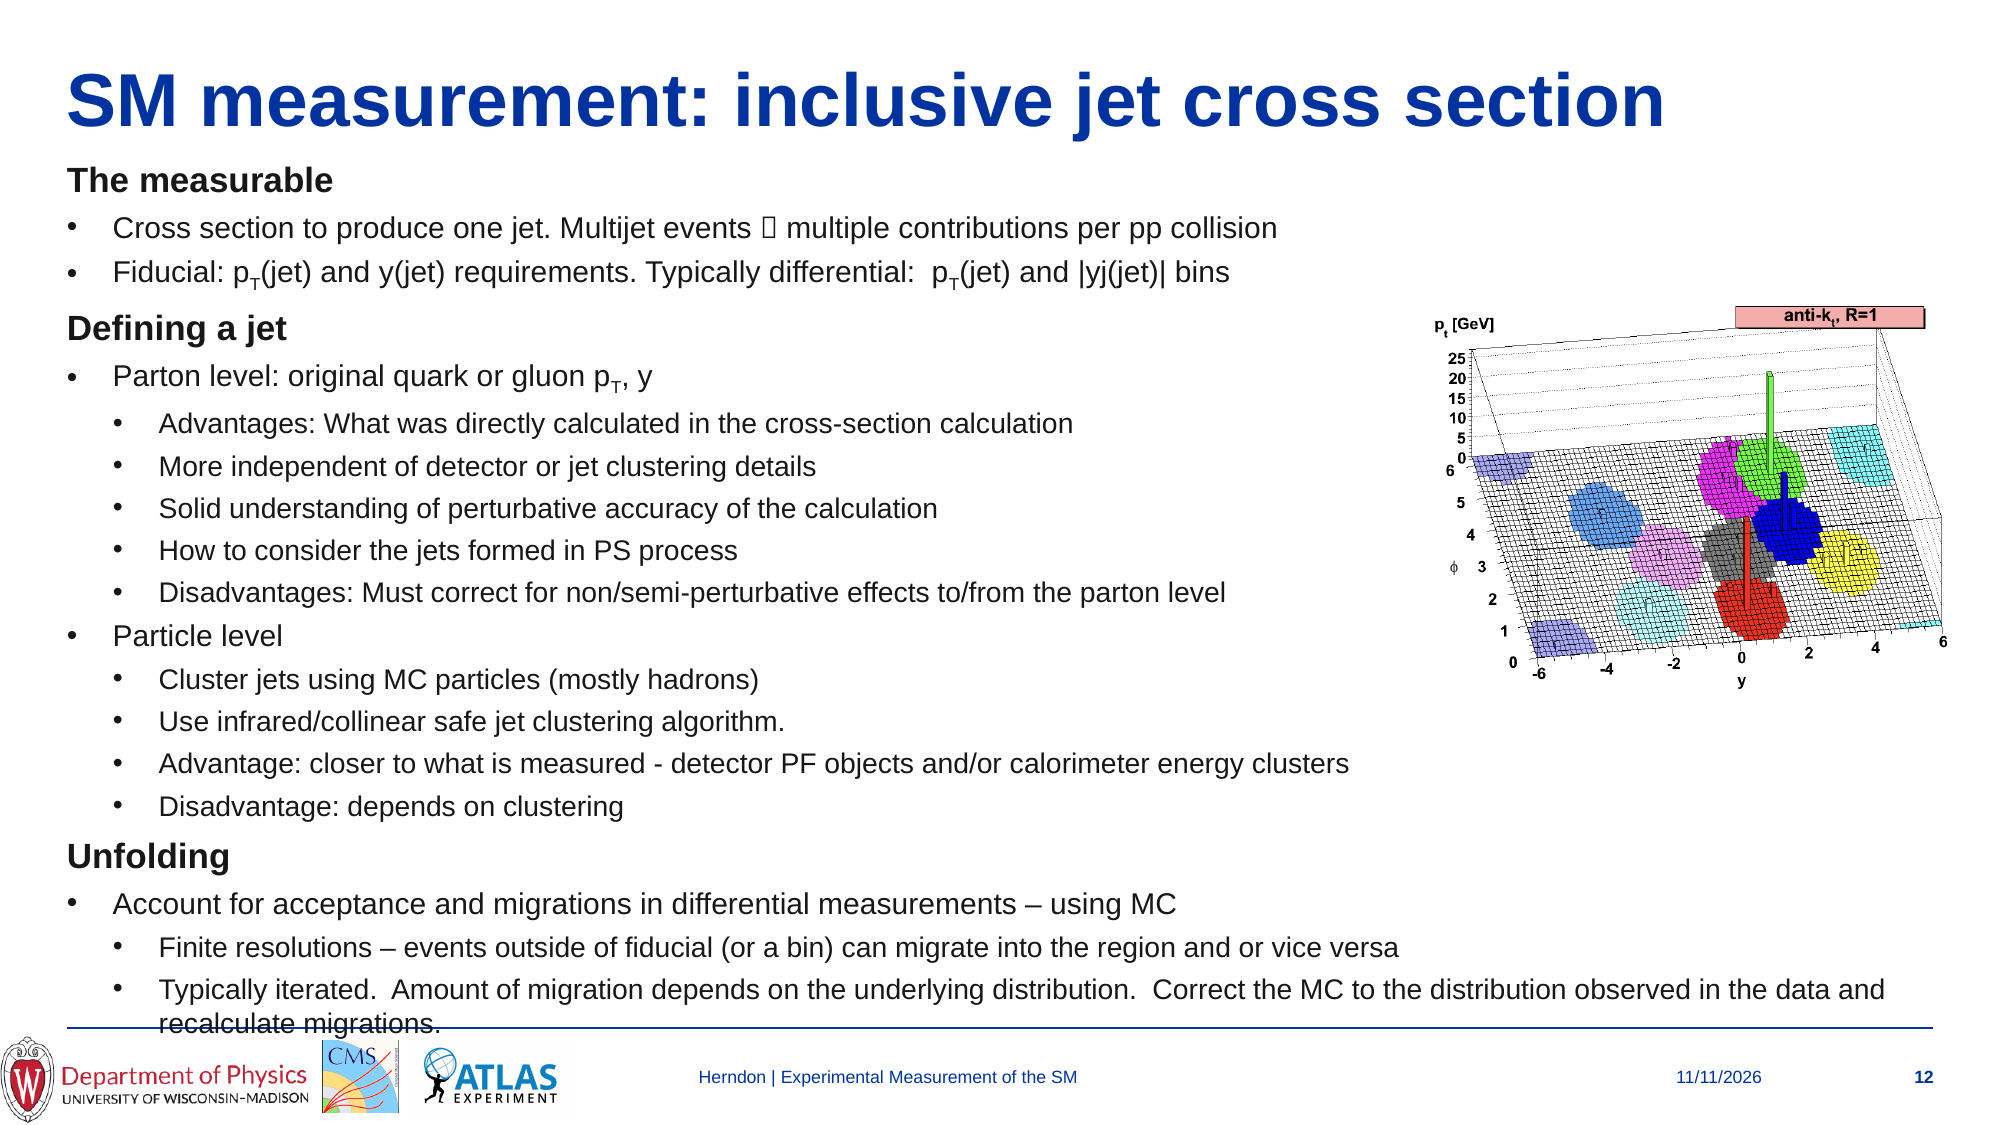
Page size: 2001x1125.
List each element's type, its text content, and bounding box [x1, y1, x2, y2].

slide_number 12 [1822, 1046, 1934, 1107]
title SM measurement: inclusive jet cross section [66, 61, 1933, 162]
picture [1413, 274, 2000, 701]
list The measurable Cross section to produce one jet. Multijet events  multiple contributions per pp collision Fiducial: pT(jet) and y(jet) requirements. Typically differential: pT(jet) and |yj(jet)| bins Defining a jet Parton level: original quark or gluon pT, y Advantages: What was directly calculated in the cross-section calculation More independent of detector or jet clustering details Solid understanding of perturbative accuracy of the calculation How to consider the jets formed in PS process Disadvantages: Must correct for non/semi-perturbative effects to/from the parton level Particle level Cluster jets using MC particles (mostly hadrons) Use infrared/collinear safe jet clustering algorithm. Advantage: closer to what is measured - detector PF objects and/or calorimeter energy clusters Disadvantage: depends on clustering Unfolding Account for acceptance and migrations in differential measurements – using MC Finite resolutions – events outside of fiducial (or a bin) can migrate into the region and or vice versa Typically iterated. Amount of migration depends on the underlying distribution. Correct the MC to the distribution observed in the data and recalculate migrations. [66, 162, 1975, 1047]
picture [322, 1047, 399, 1113]
picture [407, 1047, 575, 1120]
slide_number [1496, 1046, 1762, 1107]
footer Herndon | Experimental Measurement of the SM [698, 1046, 1402, 1107]
